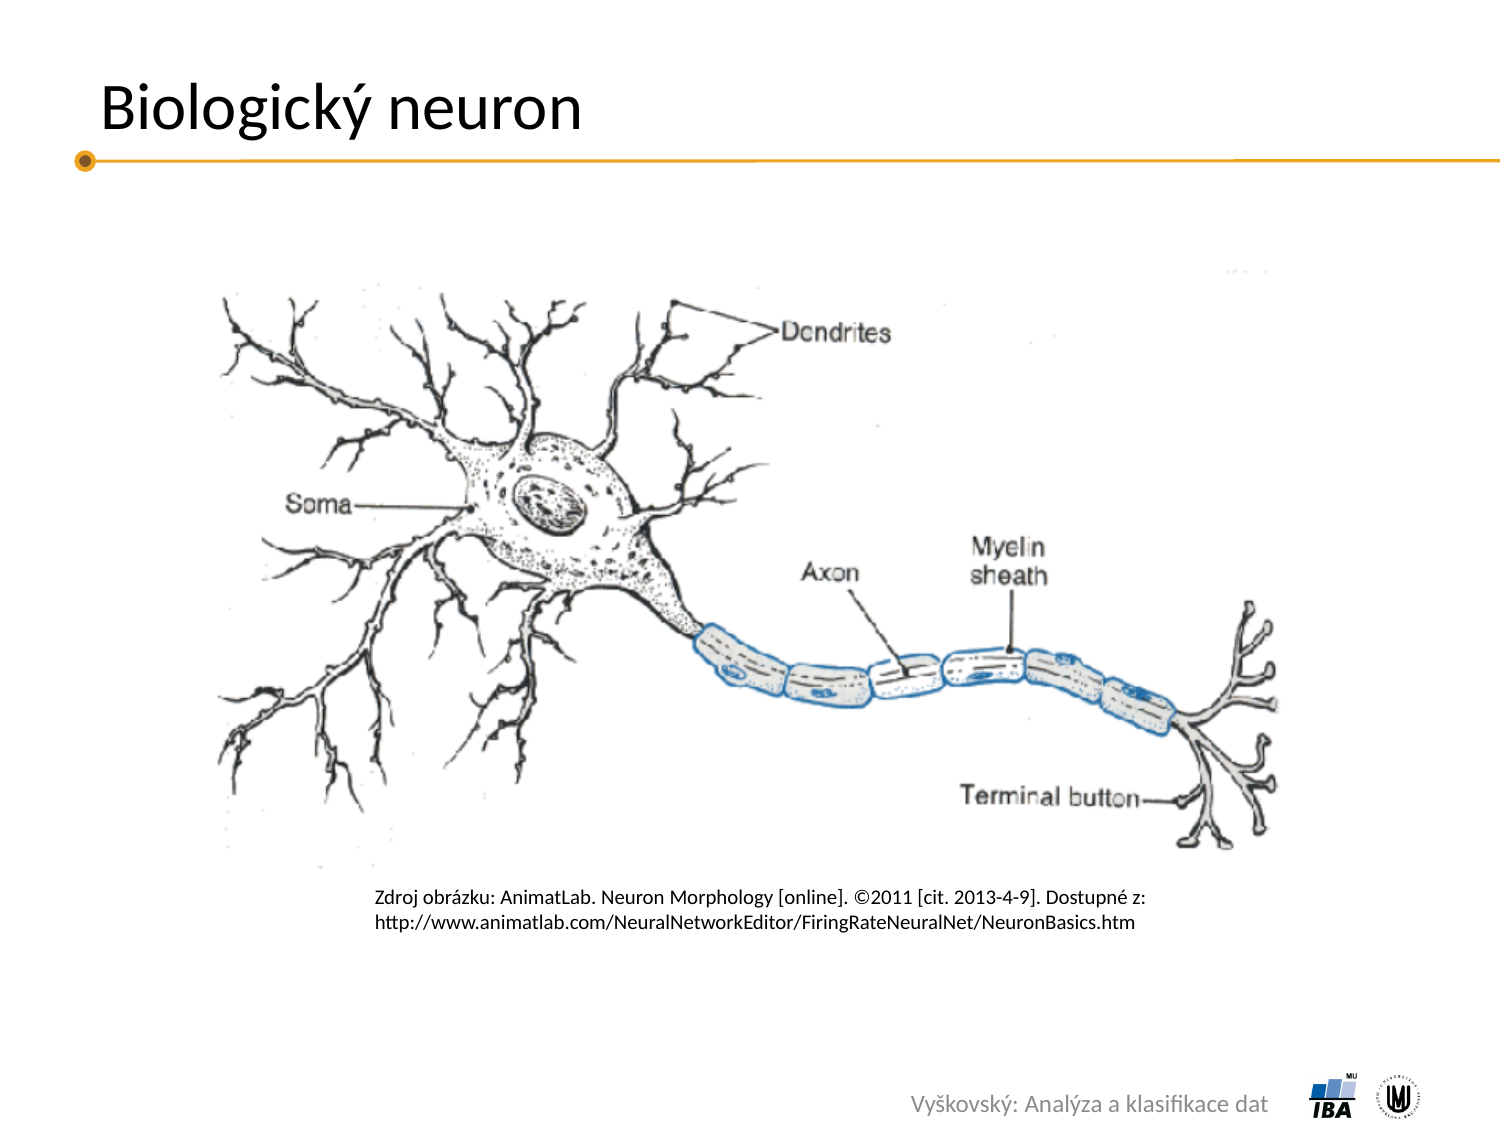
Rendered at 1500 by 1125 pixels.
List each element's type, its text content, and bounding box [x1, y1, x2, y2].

text_box Zdroj obrázku: AnimatLab. Neuron Morphology [online]. ©2011 [cit. 2013-4-9]. Dostupné z: http://www.animatlab.com/NeuralNetworkEditor/FiringRateNeuralNet/NeuronBasics.htm [360, 884, 1176, 942]
picture [1309, 1073, 1357, 1118]
text_box Vyškovský: Analýza a klasifikace dat [773, 1074, 1284, 1125]
title Biologický neuron [85, 45, 1425, 161]
picture [176, 249, 1324, 876]
picture [1376, 1075, 1420, 1119]
